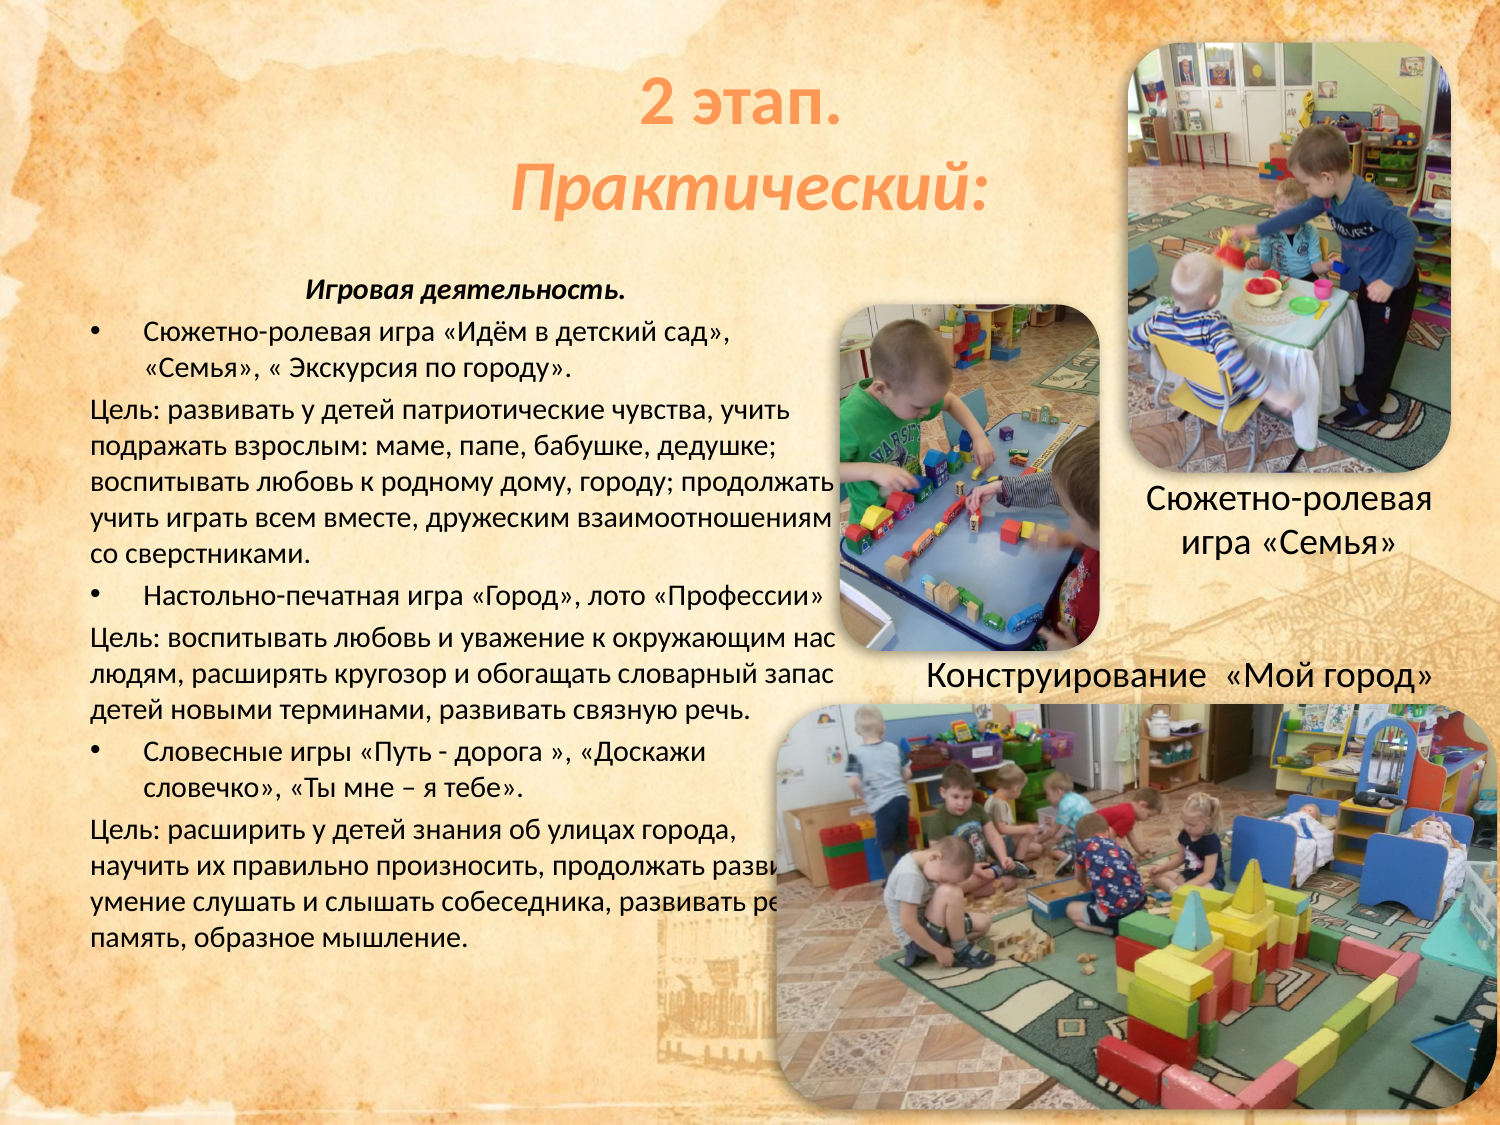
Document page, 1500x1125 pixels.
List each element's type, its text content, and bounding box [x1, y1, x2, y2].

text_box Конструирование «Мой город» [911, 642, 1451, 702]
list Игровая деятельность. Сюжетно-ролевая игра «Идём в детский сад», «Семья», « Экскурсия по городу». Цель: развивать у детей патриотические чувства, учить подражать взрослым: маме, папе, бабушке, дедушке; воспитывать любовь к родному дому, городу; продолжать учить играть всем вместе, дружеским взаимоотношениям со сверстниками. Настольно-печатная игра «Город», лото «Профессии» Цель: воспитывать любовь и уважение к окружающим нас людям, расширять кругозор и обогащать словарный запас детей новыми терминами, развивать связную речь. Словесные игры «Путь - дорога », «Доскажи словечко», «Ты мне – я тебе». Цель: расширить у детей знания об улицах города, научить их правильно произносить, продолжать развивать умение слушать и слышать собеседника, развивать речь, память, образное мышление. [75, 262, 857, 1005]
text_box Сюжетно-ролевая игра «Семья» [1148, 465, 1485, 570]
title 2 этап. Практический: [75, 45, 1123, 233]
picture [0, 0, 1500, 1125]
